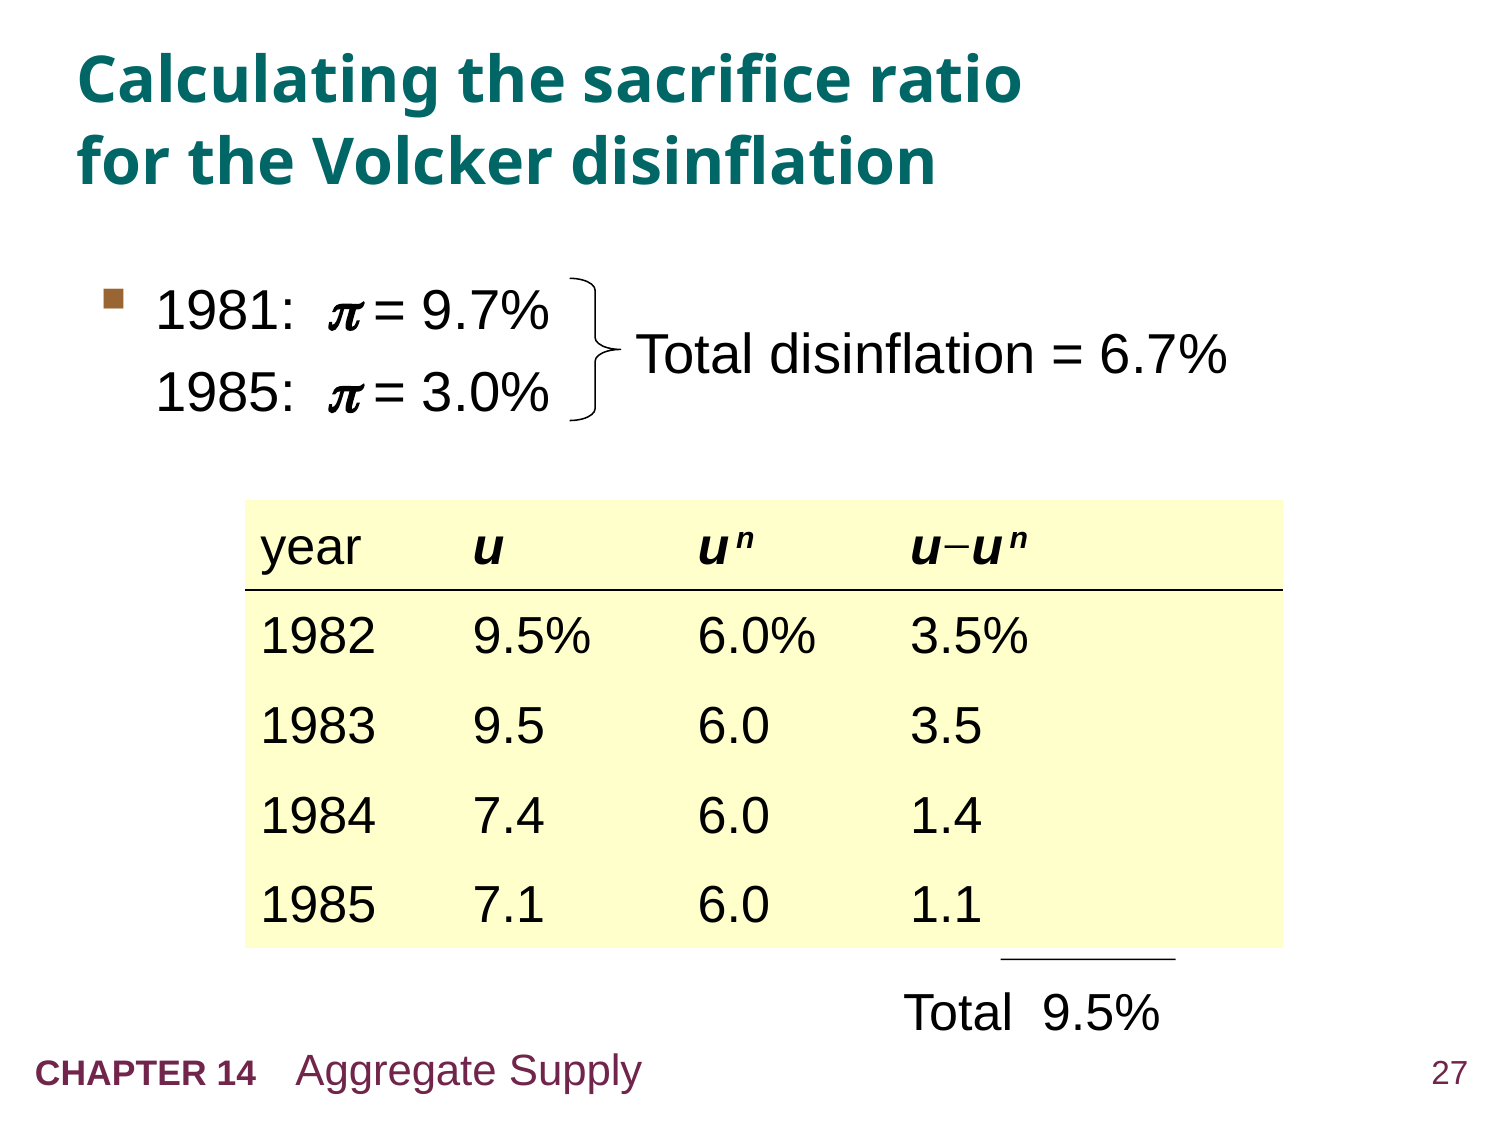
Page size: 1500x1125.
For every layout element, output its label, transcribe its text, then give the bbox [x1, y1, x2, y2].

table_cell 9.5 [458, 679, 683, 769]
table_cell 7.1 [458, 858, 683, 948]
table_header year [245, 500, 458, 589]
table_cell 6.0 [683, 769, 895, 858]
title Calculating the sacrifice ratio for the Volcker disinflation [76, 38, 1430, 193]
table_cell 6.0 [683, 858, 895, 948]
text_box [569, 278, 621, 421]
table_cell 1.1 [895, 858, 1283, 948]
table_cell 1983 [245, 679, 458, 769]
text_box Total 9.5% [888, 970, 1214, 1048]
table_cell 6.0 [683, 679, 895, 769]
table_cell 1982 [245, 591, 458, 679]
table_cell 3.5% [895, 591, 1283, 679]
table_cell 1984 [245, 769, 458, 858]
table_cell 7.4 [458, 769, 683, 858]
list 1981: π = 9.7% 1985: π = 3.0% [83, 262, 711, 433]
table_header u n [683, 500, 895, 589]
table_cell 1985 [245, 858, 458, 948]
table_cell 1.4 [895, 769, 1283, 858]
table_cell 6.0% [683, 591, 895, 679]
table_cell 3.5 [895, 679, 1283, 769]
table_header u [458, 500, 683, 589]
table_header u−u n [895, 500, 1283, 589]
text_box Total disinflation = 6.7% [620, 309, 1271, 393]
table_cell 9.5% [458, 591, 683, 679]
